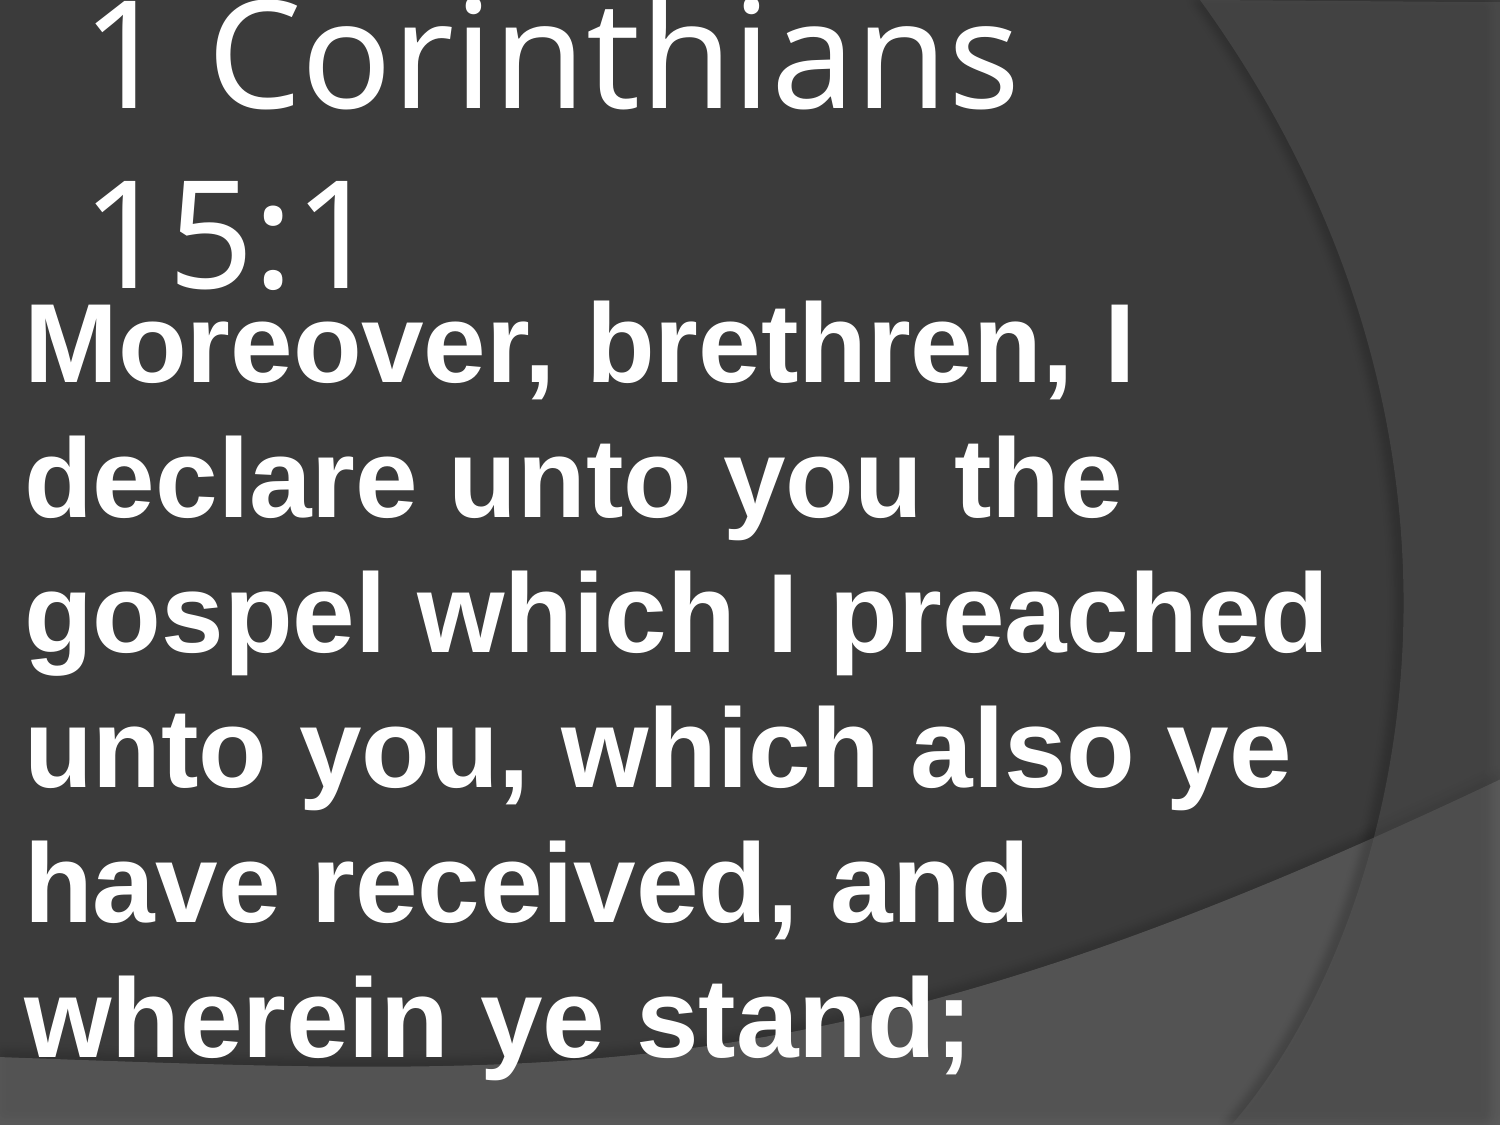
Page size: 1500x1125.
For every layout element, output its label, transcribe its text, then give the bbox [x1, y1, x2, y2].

title 1 Corinthians 15:1 [75, 45, 1338, 233]
list Moreover, brethren, I declare unto you the gospel which I preached unto you, which also ye have received, and wherein ye stand; [3, 262, 1488, 1113]
